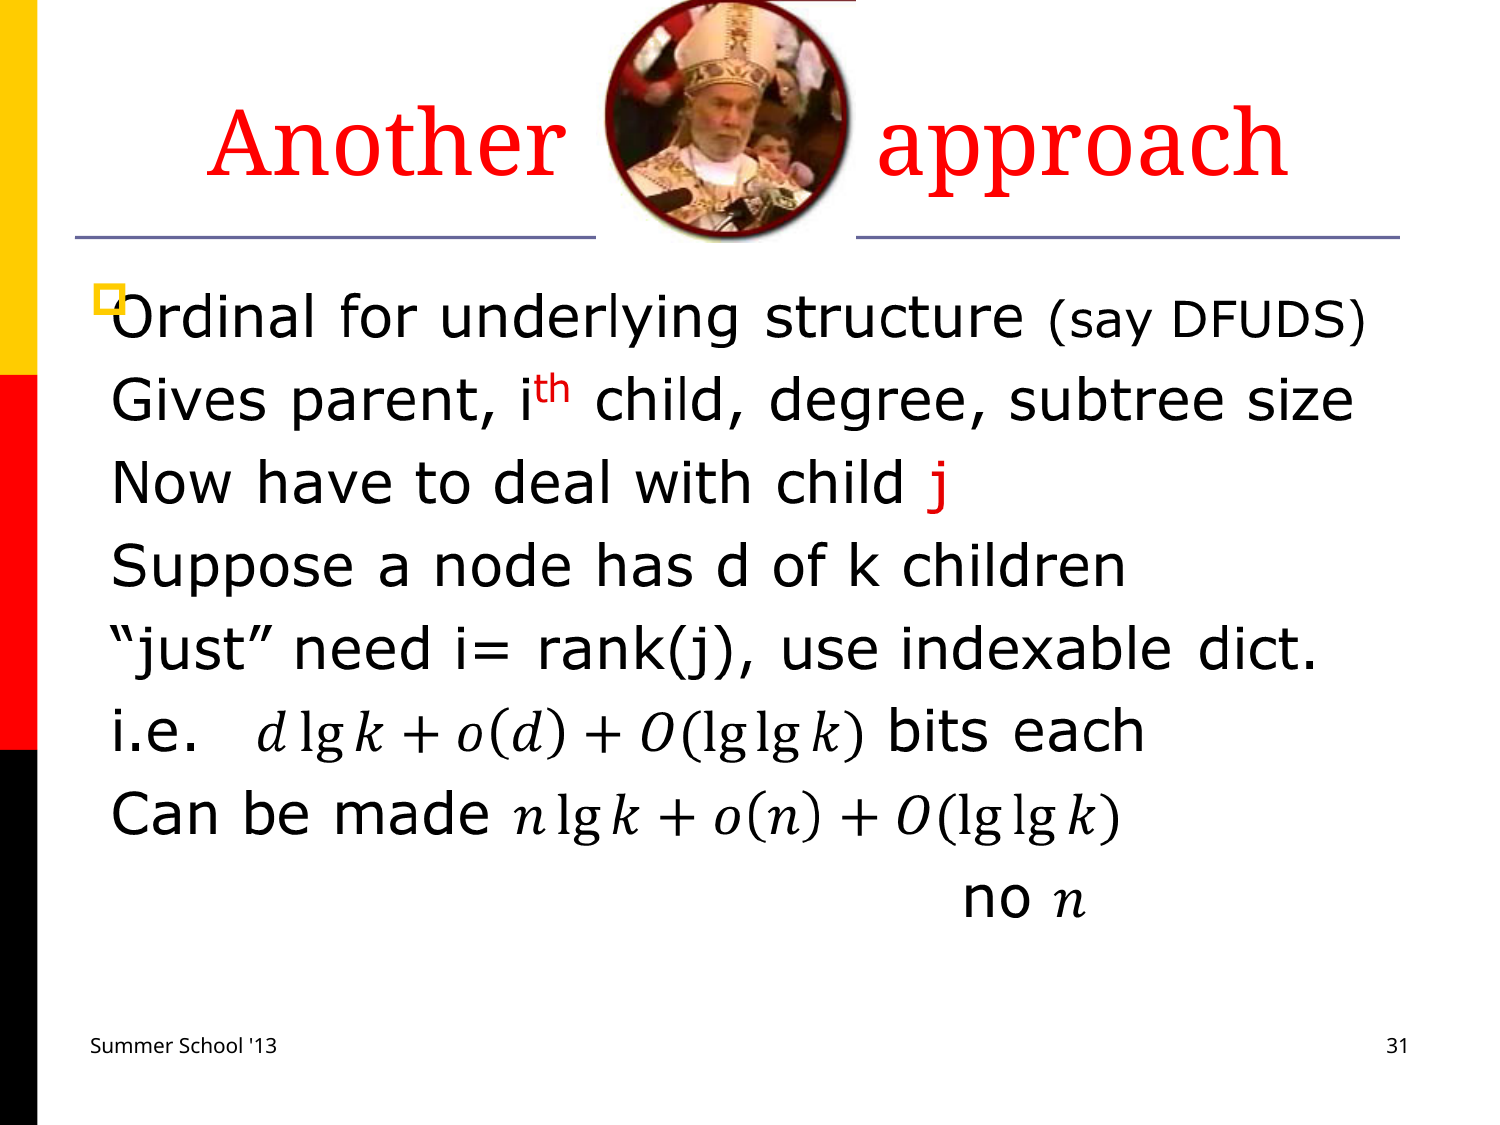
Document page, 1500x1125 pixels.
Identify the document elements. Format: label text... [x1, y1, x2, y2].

list [75, 262, 1425, 1006]
title Another approach [862, 45, 1425, 233]
picture [596, 0, 856, 243]
title Another approach [75, 45, 591, 233]
slide_number 31 [1074, 1025, 1425, 1100]
slide_number Summer School '13 [75, 1025, 425, 1100]
